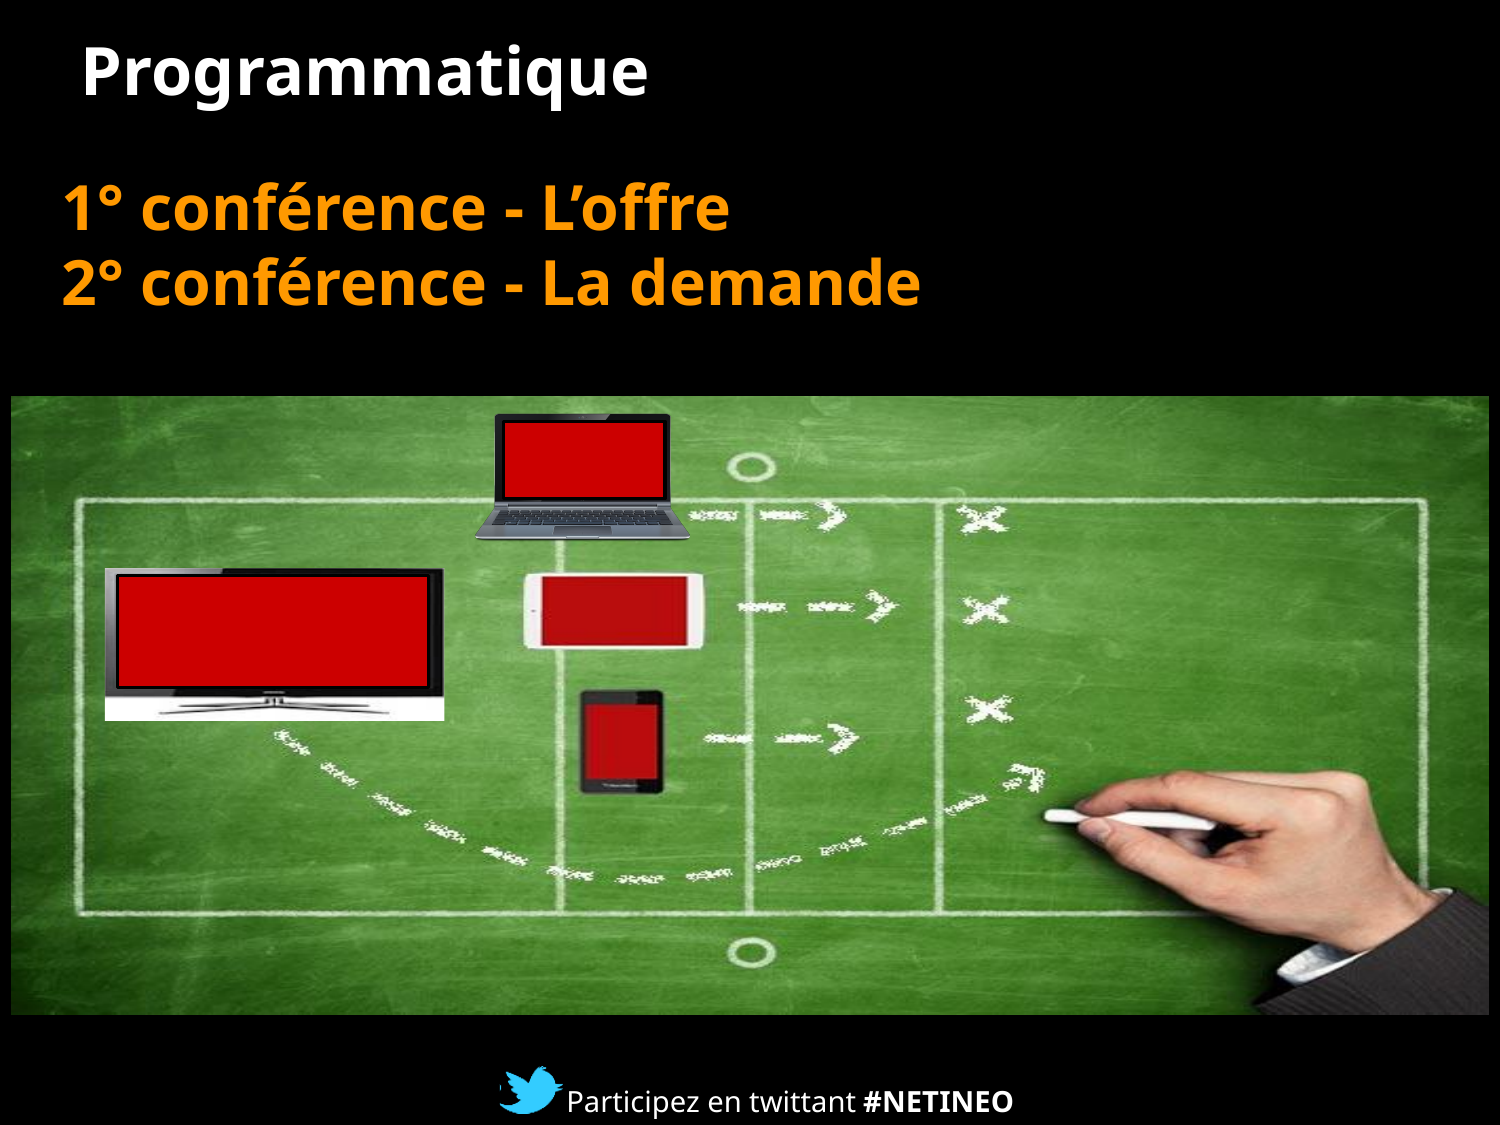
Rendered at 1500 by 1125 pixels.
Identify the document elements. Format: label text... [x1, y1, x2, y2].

text_box 1° conférence - L’offre 2° conférence - La demande [46, 160, 1500, 973]
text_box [10, 396, 1489, 1016]
title Programmatique [70, 23, 1421, 119]
picture [499, 1066, 564, 1114]
